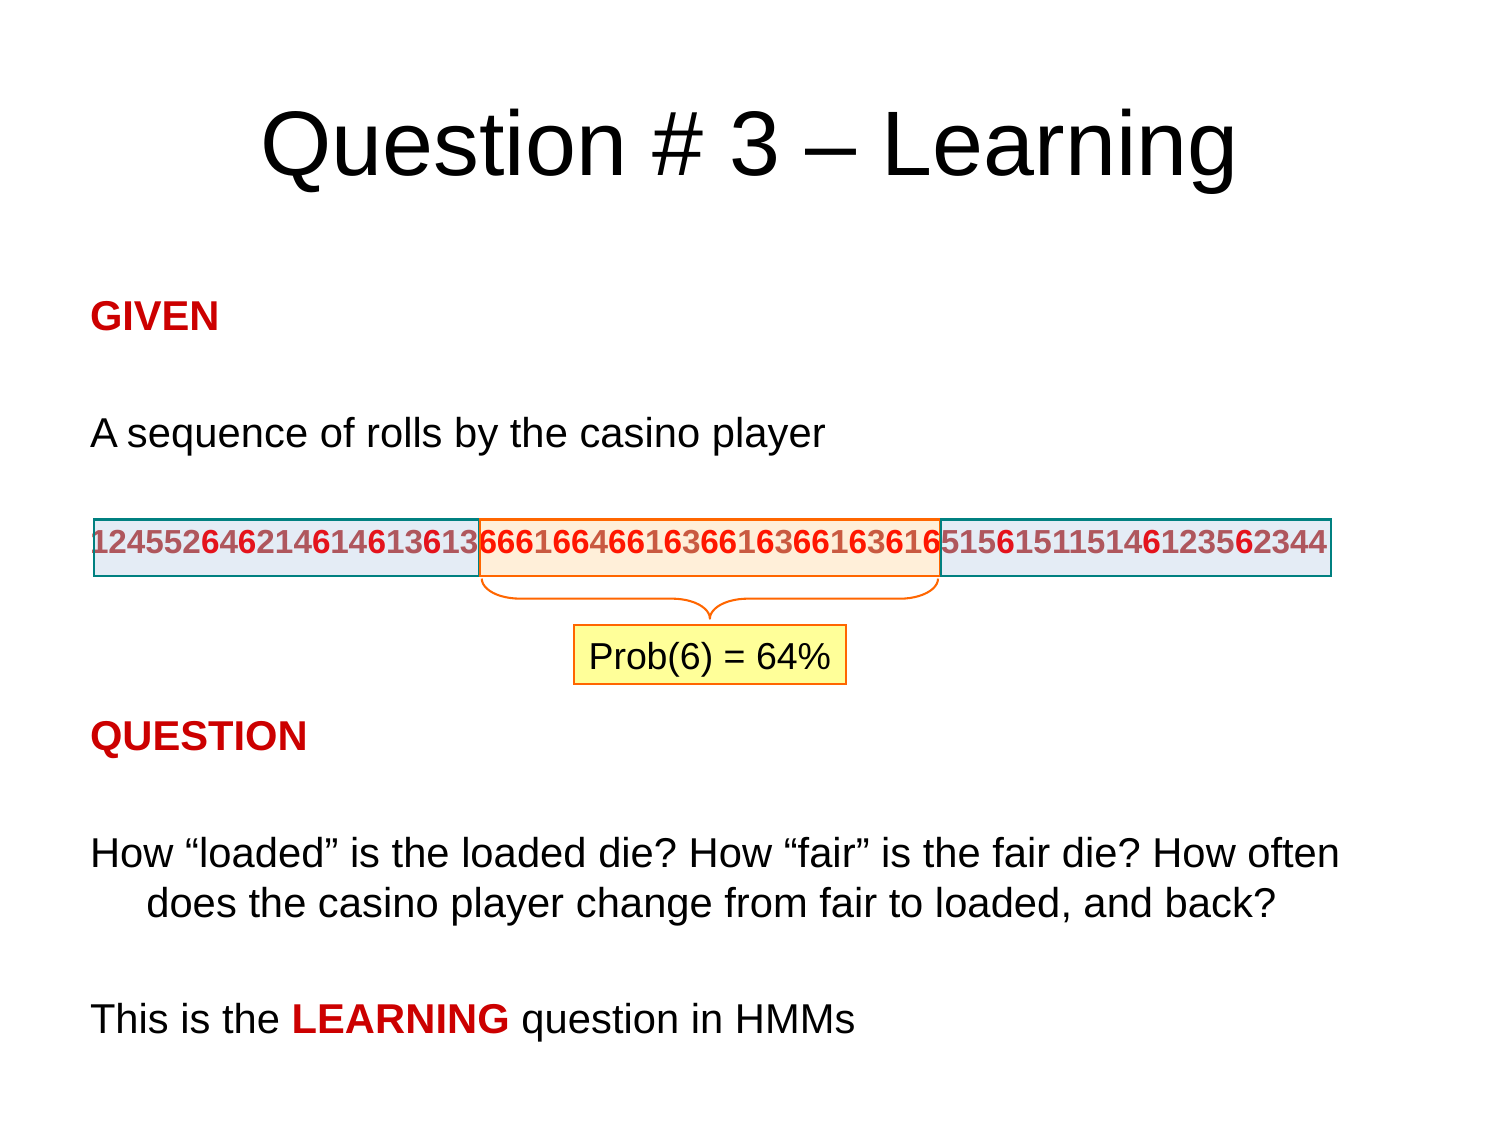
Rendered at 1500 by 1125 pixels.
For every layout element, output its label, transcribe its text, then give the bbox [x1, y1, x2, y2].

text_box [941, 519, 1332, 576]
text_box [479, 519, 940, 576]
title Question # 3 – Learning [75, 45, 1425, 233]
text_box [481, 578, 939, 619]
text_box [93, 519, 479, 576]
list GIVEN A sequence of rolls by the casino player 1245526462146146136136661664661636616366163616515615115146123562344 QUESTION How “loaded” is the loaded die? How “fair” is the fair die? How often does the casino player change from fair to loaded, and back? This is the LEARNING question in HMMs [75, 281, 1363, 1069]
text_box Prob(6) = 64% [573, 624, 846, 685]
